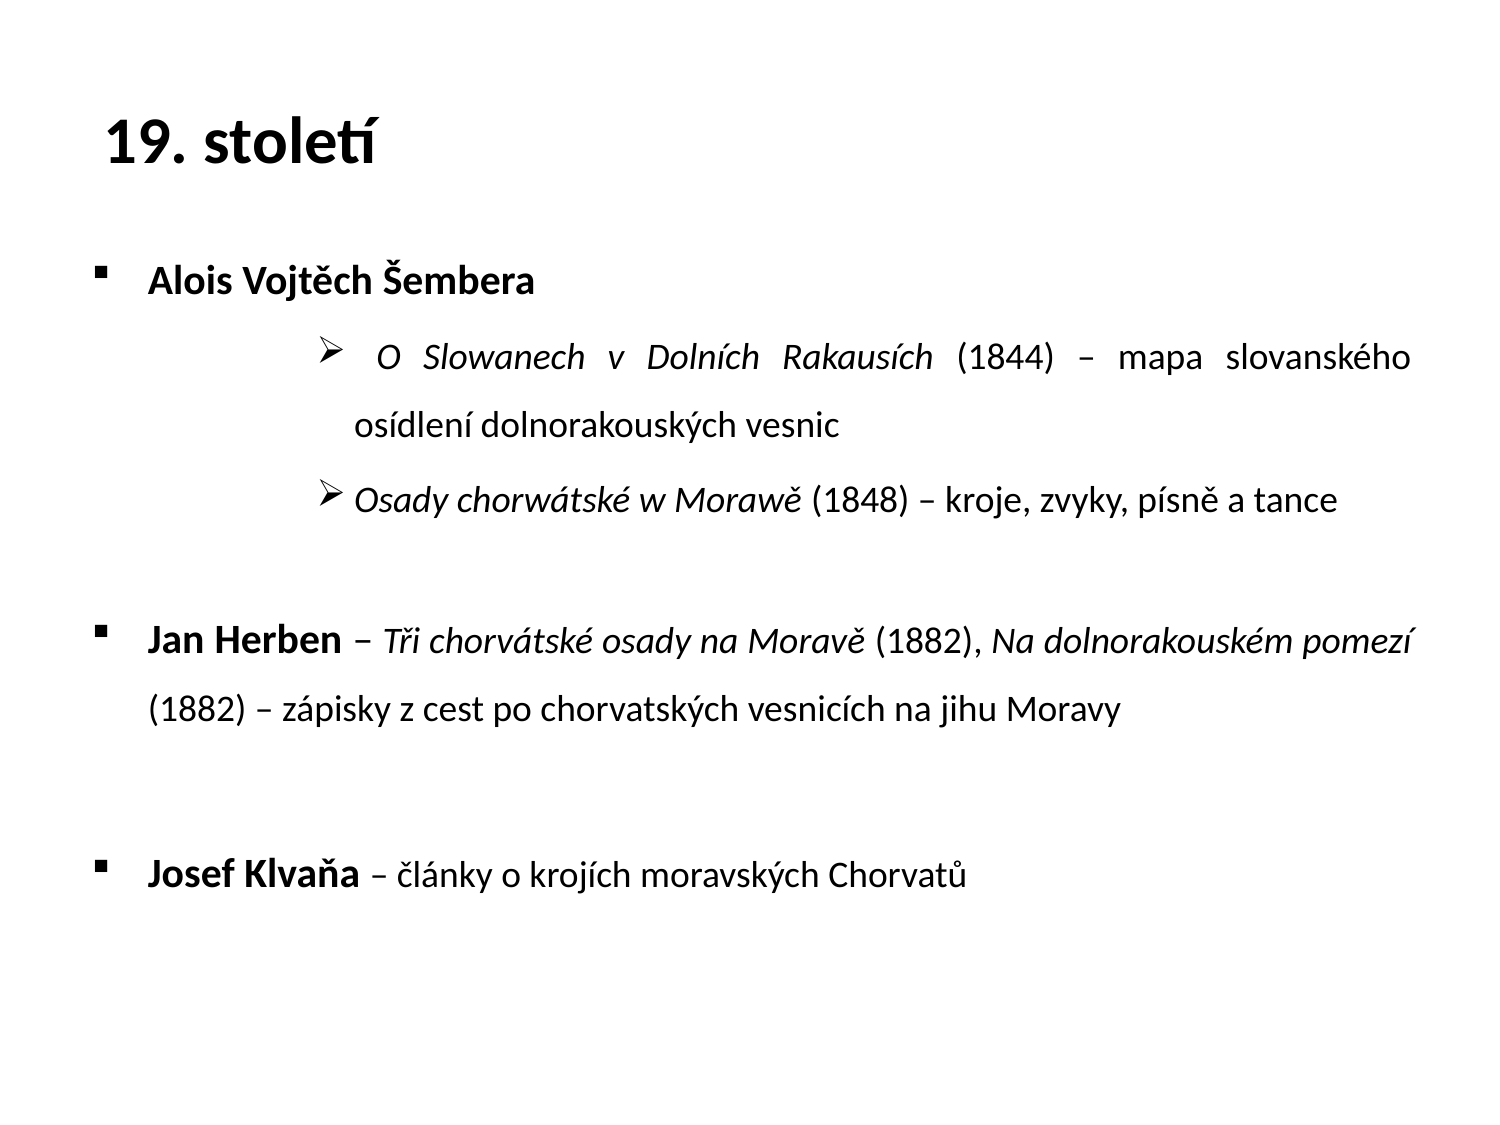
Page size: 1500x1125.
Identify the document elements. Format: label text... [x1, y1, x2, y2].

list Alois Vojtěch Šembera O Slowanech v Dolních Rakausích (1844) – mapa slovanského osídlení dolnorakouských vesnic Osady chorwátské w Morawě (1848) – kroje, zvyky, písně a tance Jan Herben – Tři chorvátské osady na Moravě (1882), Na dolnorakouském pomezí (1882) – zápisky z cest po chorvatských vesnicích na jihu Moravy Josef Klvaňa – články o krojích moravských Chorvatů [76, 219, 1427, 1047]
title 19. století [88, 54, 1427, 219]
